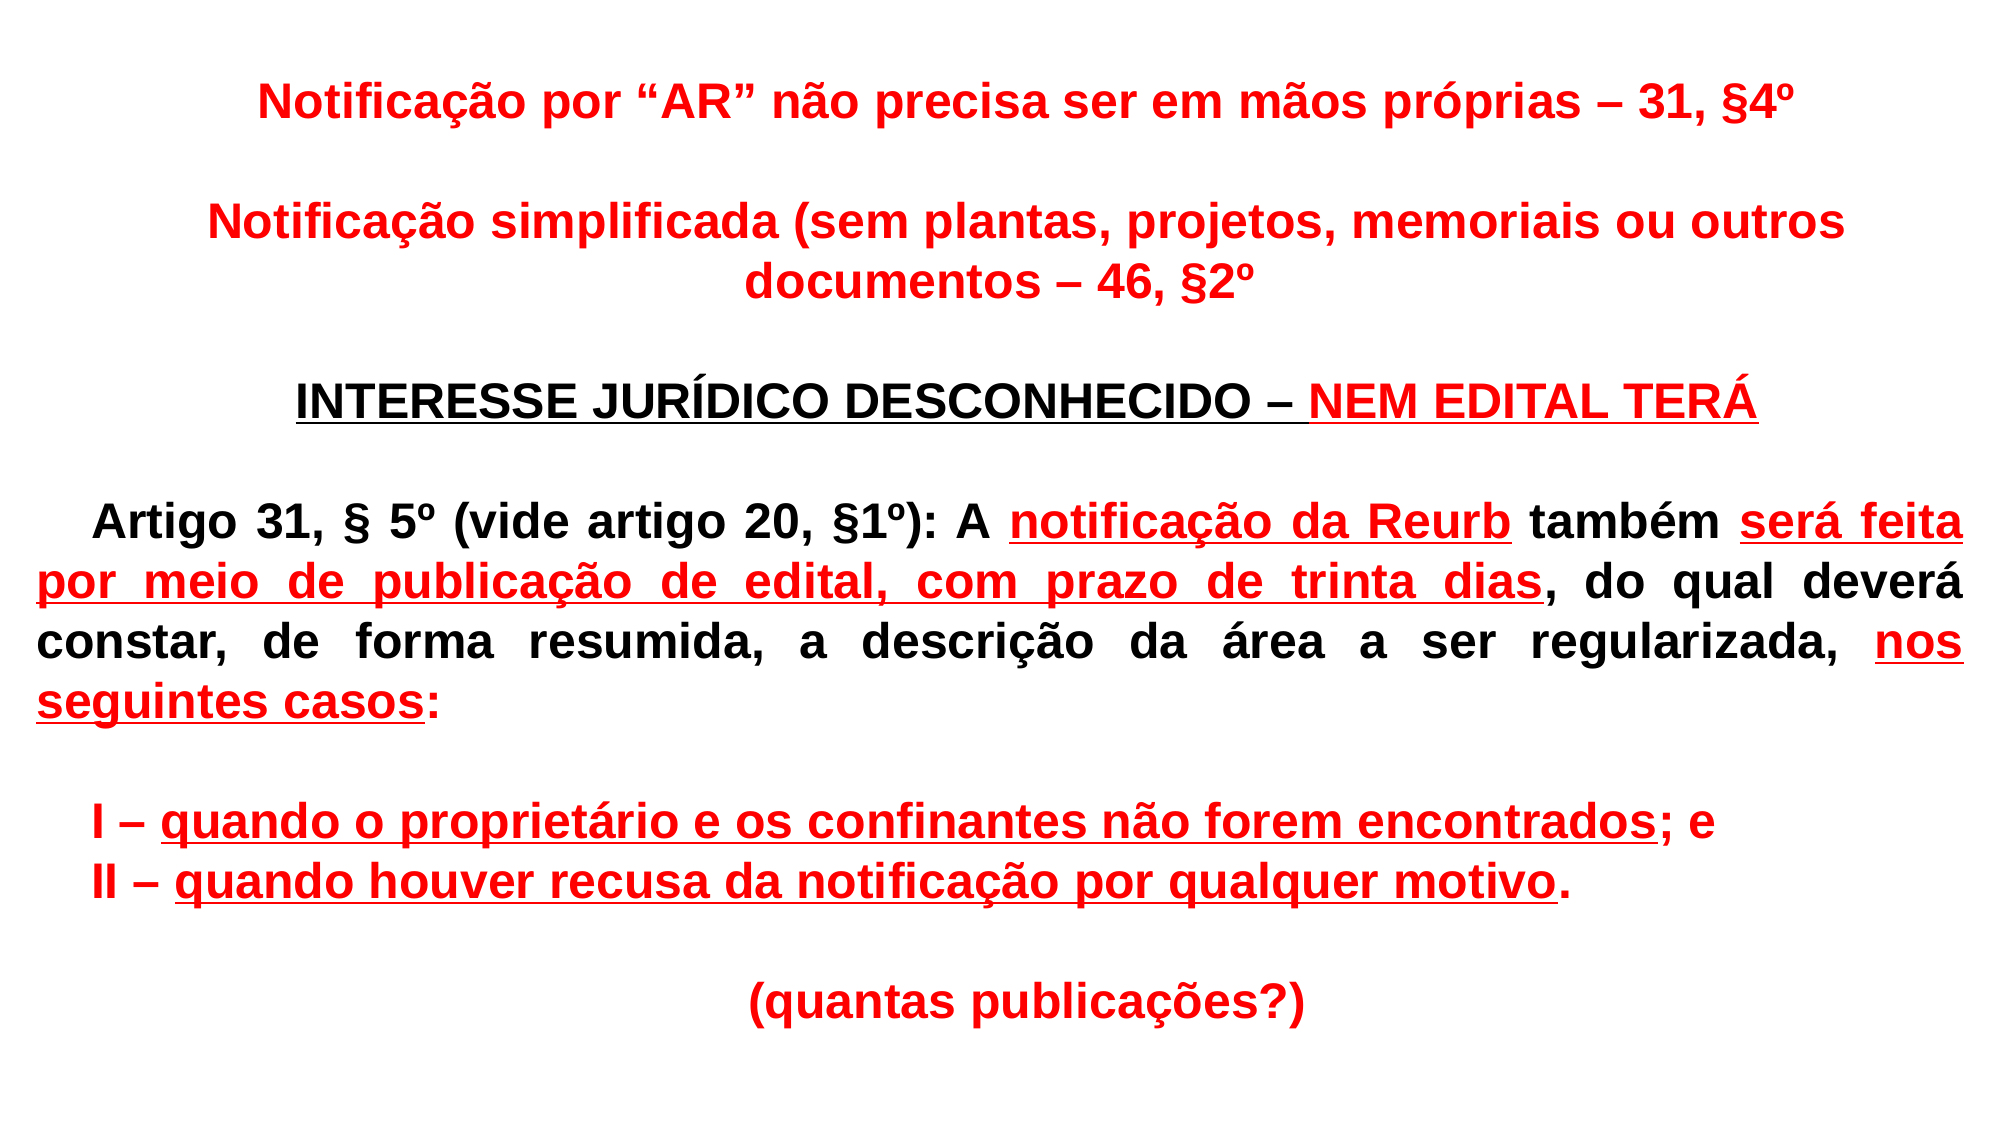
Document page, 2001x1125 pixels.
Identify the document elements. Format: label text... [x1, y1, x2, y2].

text_box Notificação por “AR” não precisa ser em mãos próprias – 31, §4º Notificação simplificada (sem plantas, projetos, memoriais ou outros documentos – 46, §2º INTERESSE JURÍDICO DESCONHECIDO – NEM EDITAL TERÁ Artigo 31, § 5º (vide artigo 20, §1º): A notificação da Reurb também será feita por meio de publicação de edital, com prazo de trinta dias, do qual deverá constar, de forma resumida, a descrição da área a ser regularizada, nos seguintes casos: I – quando o proprietário e os confinantes não forem encontrados; e II – quando houver recusa da notificação por qualquer motivo. (quantas publicações?) [21, 61, 1979, 1097]
